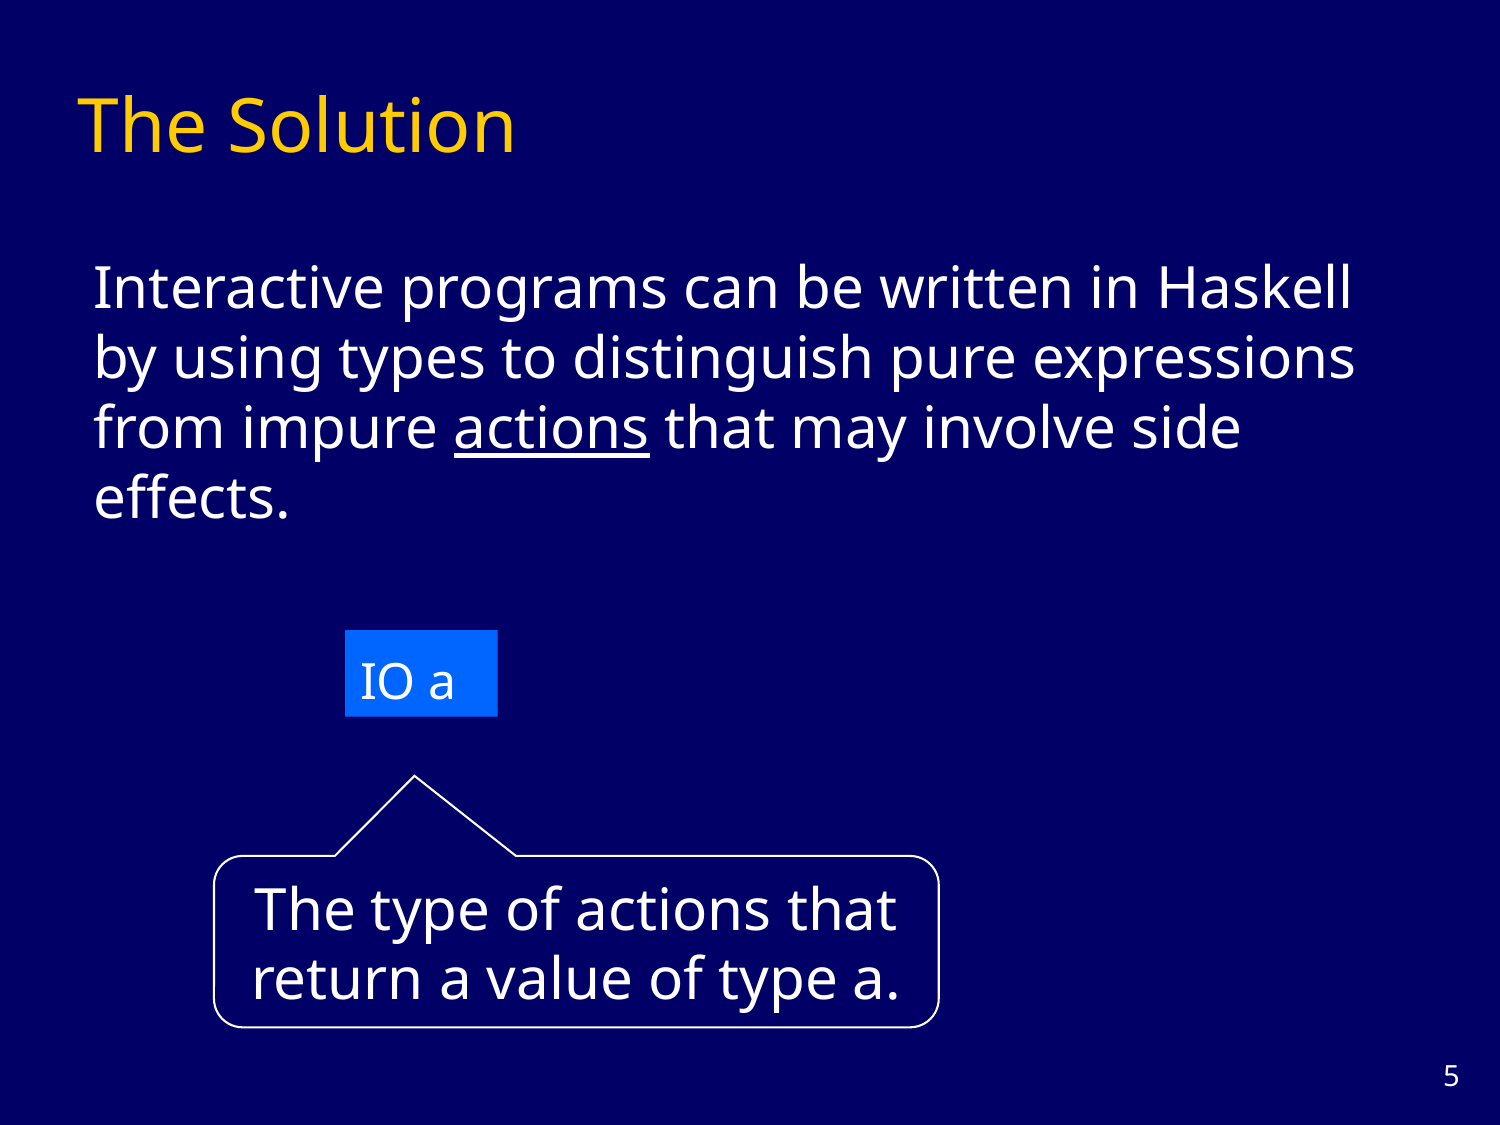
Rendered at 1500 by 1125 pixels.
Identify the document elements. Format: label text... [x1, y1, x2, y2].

text_box The type of actions that return a value of type a. [213, 775, 939, 1028]
title The Solution [62, 62, 1338, 175]
slide_number 4 [1374, 1049, 1476, 1101]
text_box Interactive programs can be written in Haskell by using types to distinguish pure expressions from impure actions that may involve side effects. [78, 243, 1415, 538]
text_box IO a [345, 630, 498, 717]
